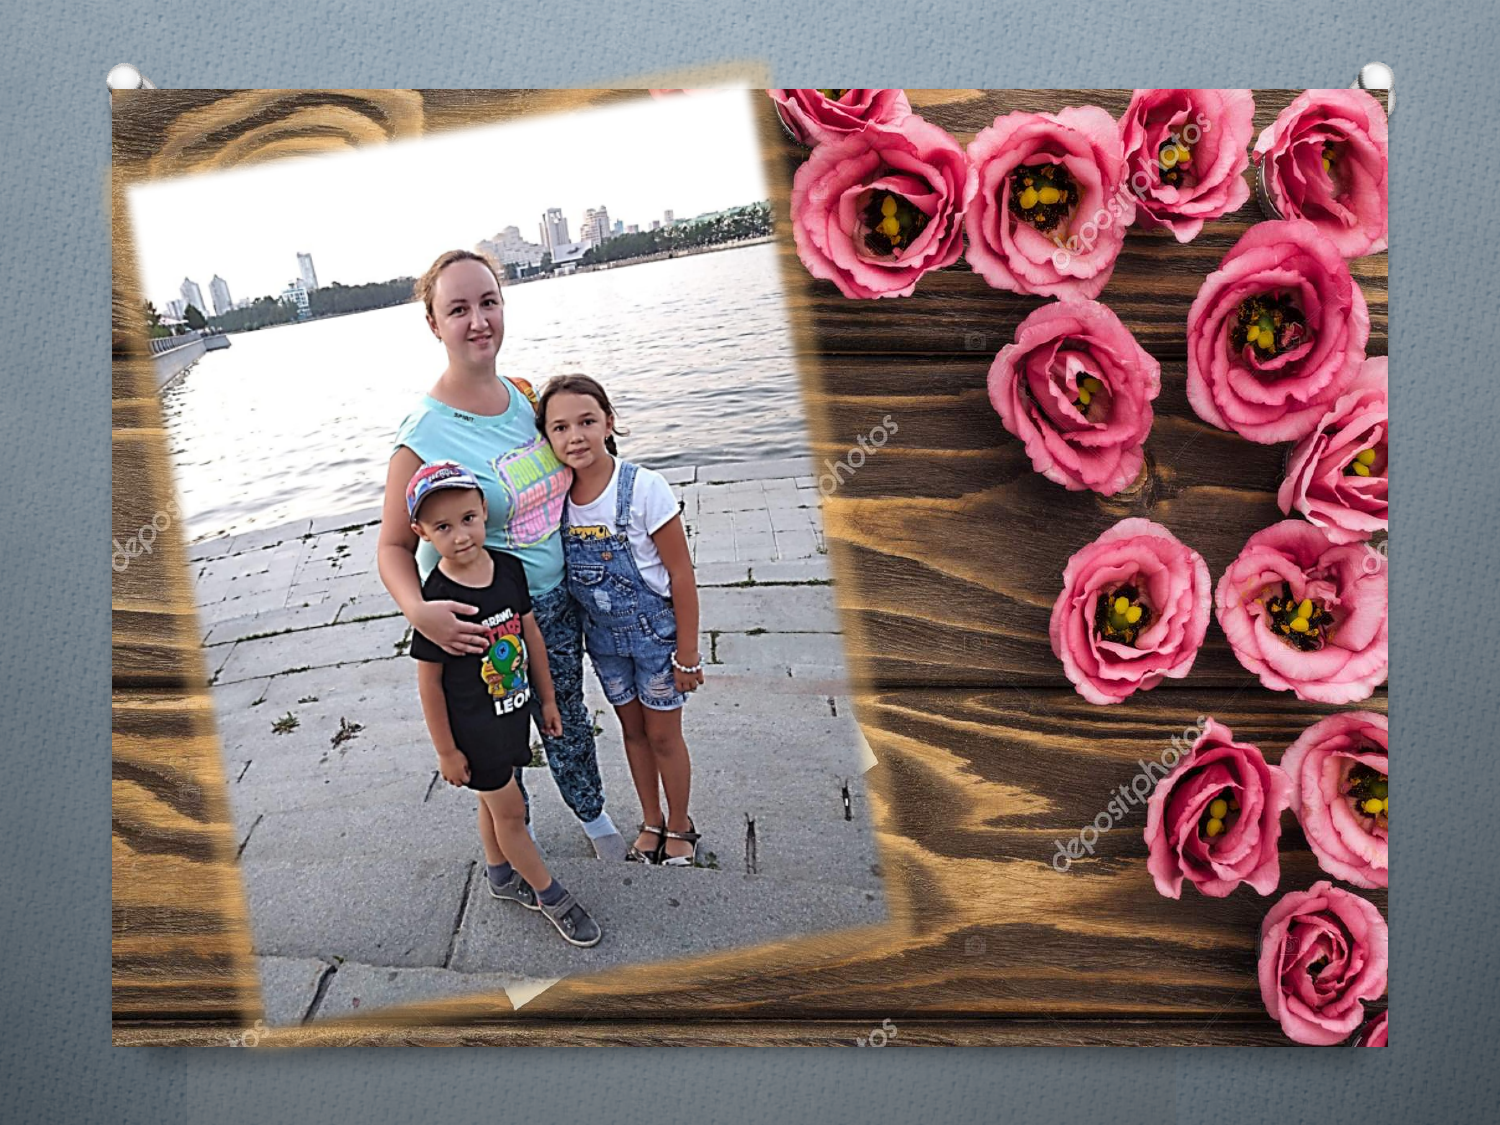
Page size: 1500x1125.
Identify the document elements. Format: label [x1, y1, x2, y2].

picture [75, 29, 1439, 1047]
list [180, 116, 836, 994]
